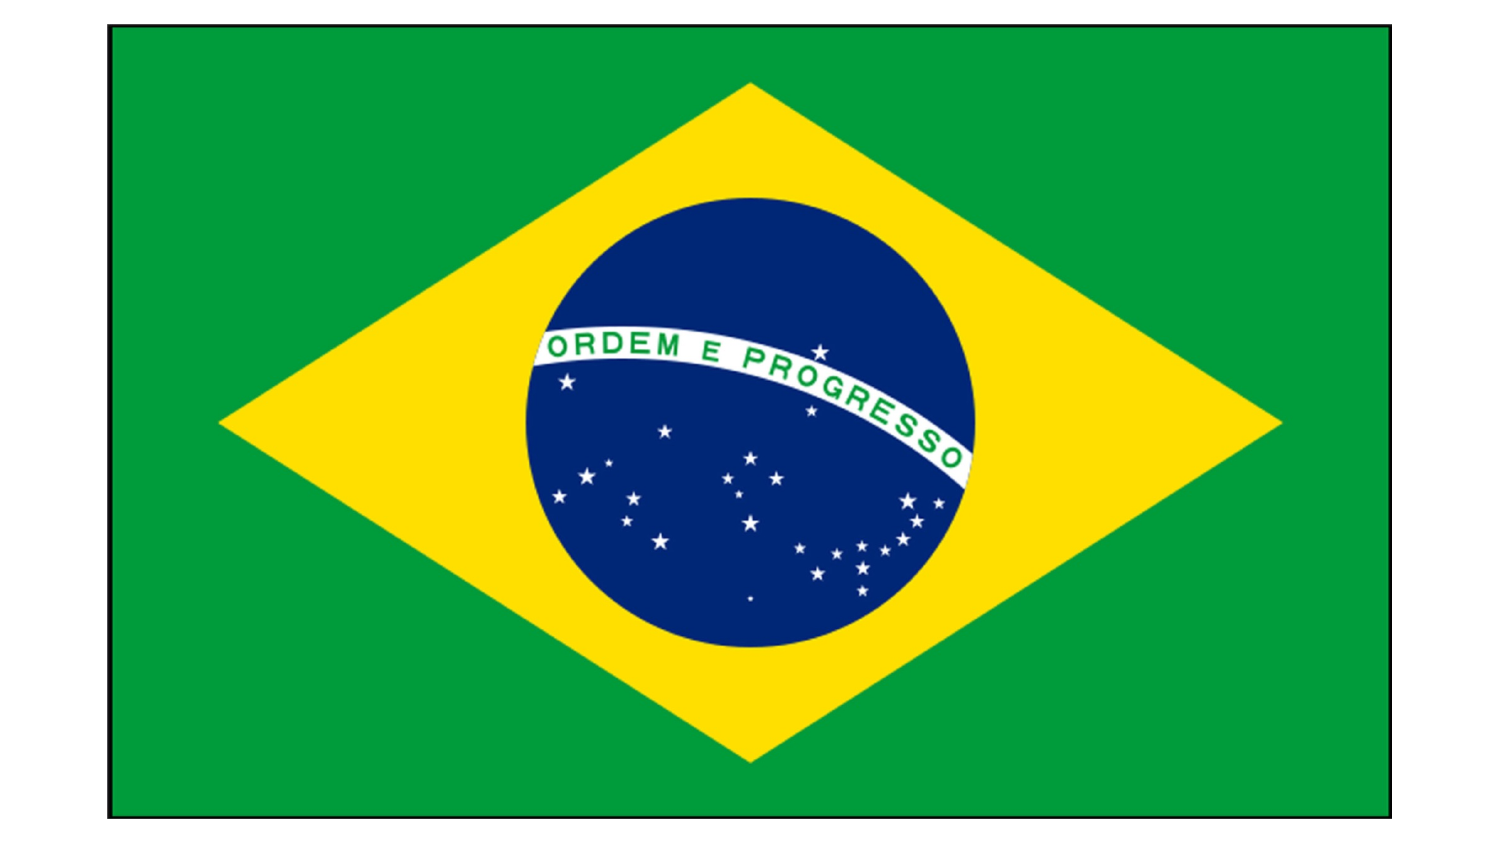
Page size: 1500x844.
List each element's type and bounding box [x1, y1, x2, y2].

picture [107, 24, 1393, 819]
